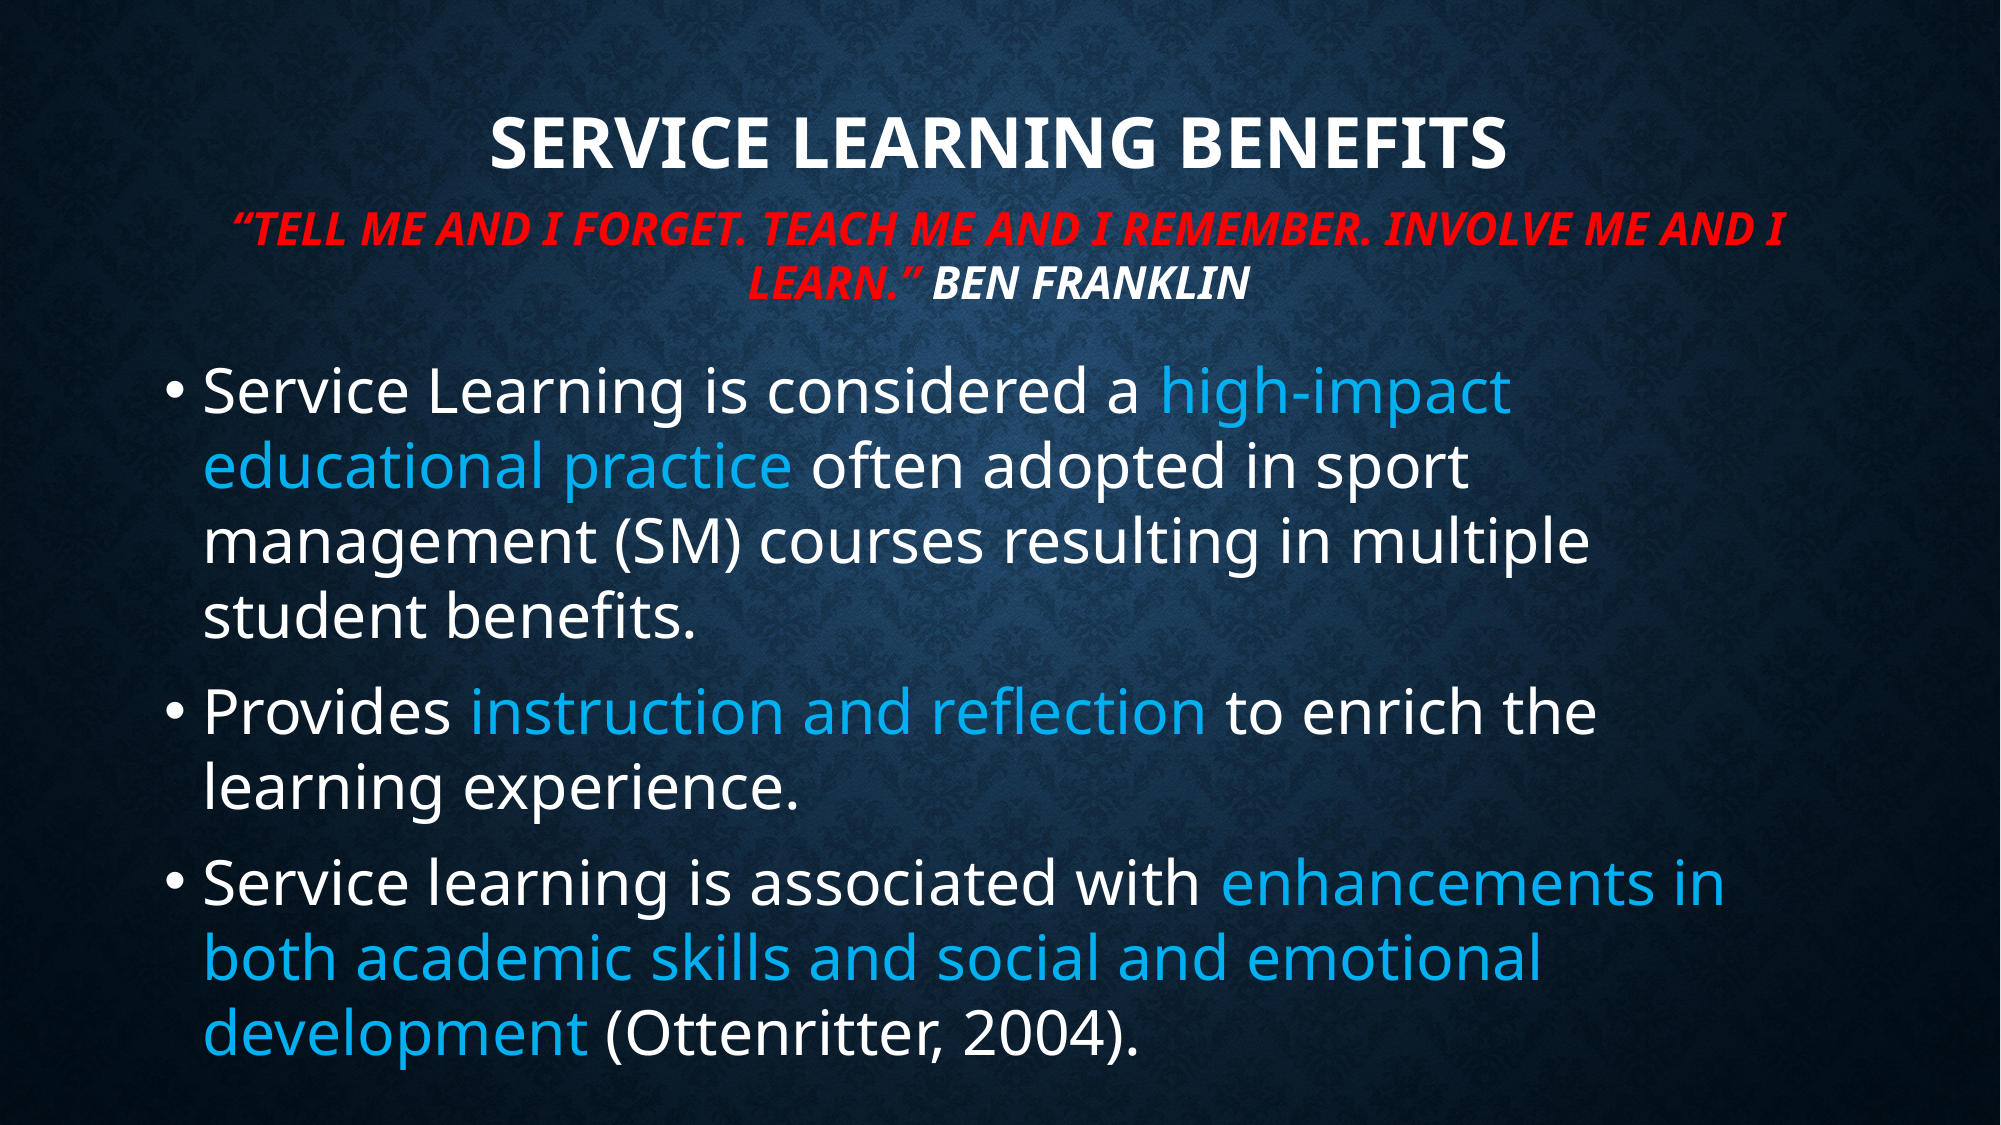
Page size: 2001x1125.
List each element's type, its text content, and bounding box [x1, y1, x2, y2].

picture [0, 0, 2001, 1125]
title SERVICE LEARNING BENEFITS “TELL ME AND I FORGET. TEACH ME AND I REMEMBER. INVOLVE ME AND I LEARN.” BEN FRANKLIN [149, 99, 1849, 318]
list Service Learning is considered a high-impact educational practice often adopted in sport management (SM) courses resulting in multiple student benefits. Provides instruction and reflection to enrich the learning experience. Service learning is associated with enhancements in both academic skills and social and emotional development (Ottenritter, 2004). [149, 343, 1849, 950]
